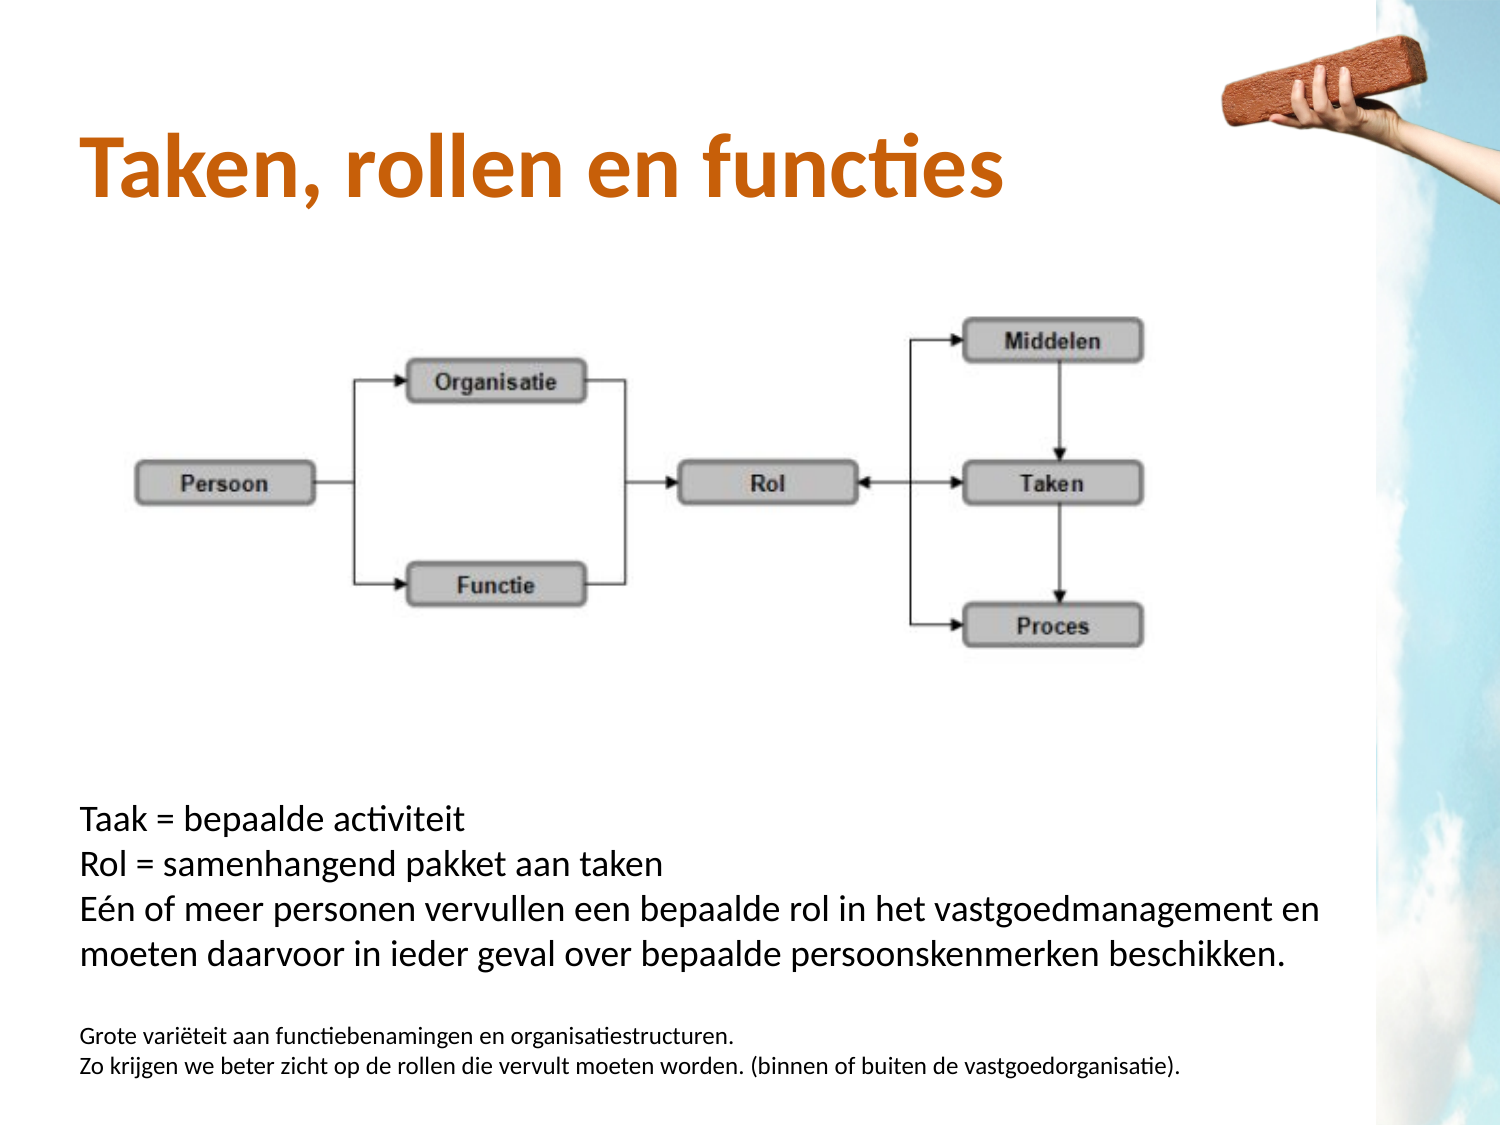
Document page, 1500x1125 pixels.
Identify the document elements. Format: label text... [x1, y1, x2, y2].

picture [123, 302, 1156, 665]
text_box Taken, rollen en functies [64, 78, 1370, 244]
picture [1201, 0, 1500, 1125]
text_box Taak = bepaalde activiteit Rol = samenhangend pakket aan taken Eén of meer personen vervullen een bepaalde rol in het vastgoedmanagement en moeten daarvoor in ieder geval over bepaalde persoonskenmerken beschikken. Grote variëteit aan functiebenamingen en organisatiestructuren. Zo krijgen we beter zicht op de rollen die vervult moeten worden. (binnen of buiten de vastgoedorganisatie). [64, 786, 1370, 1125]
